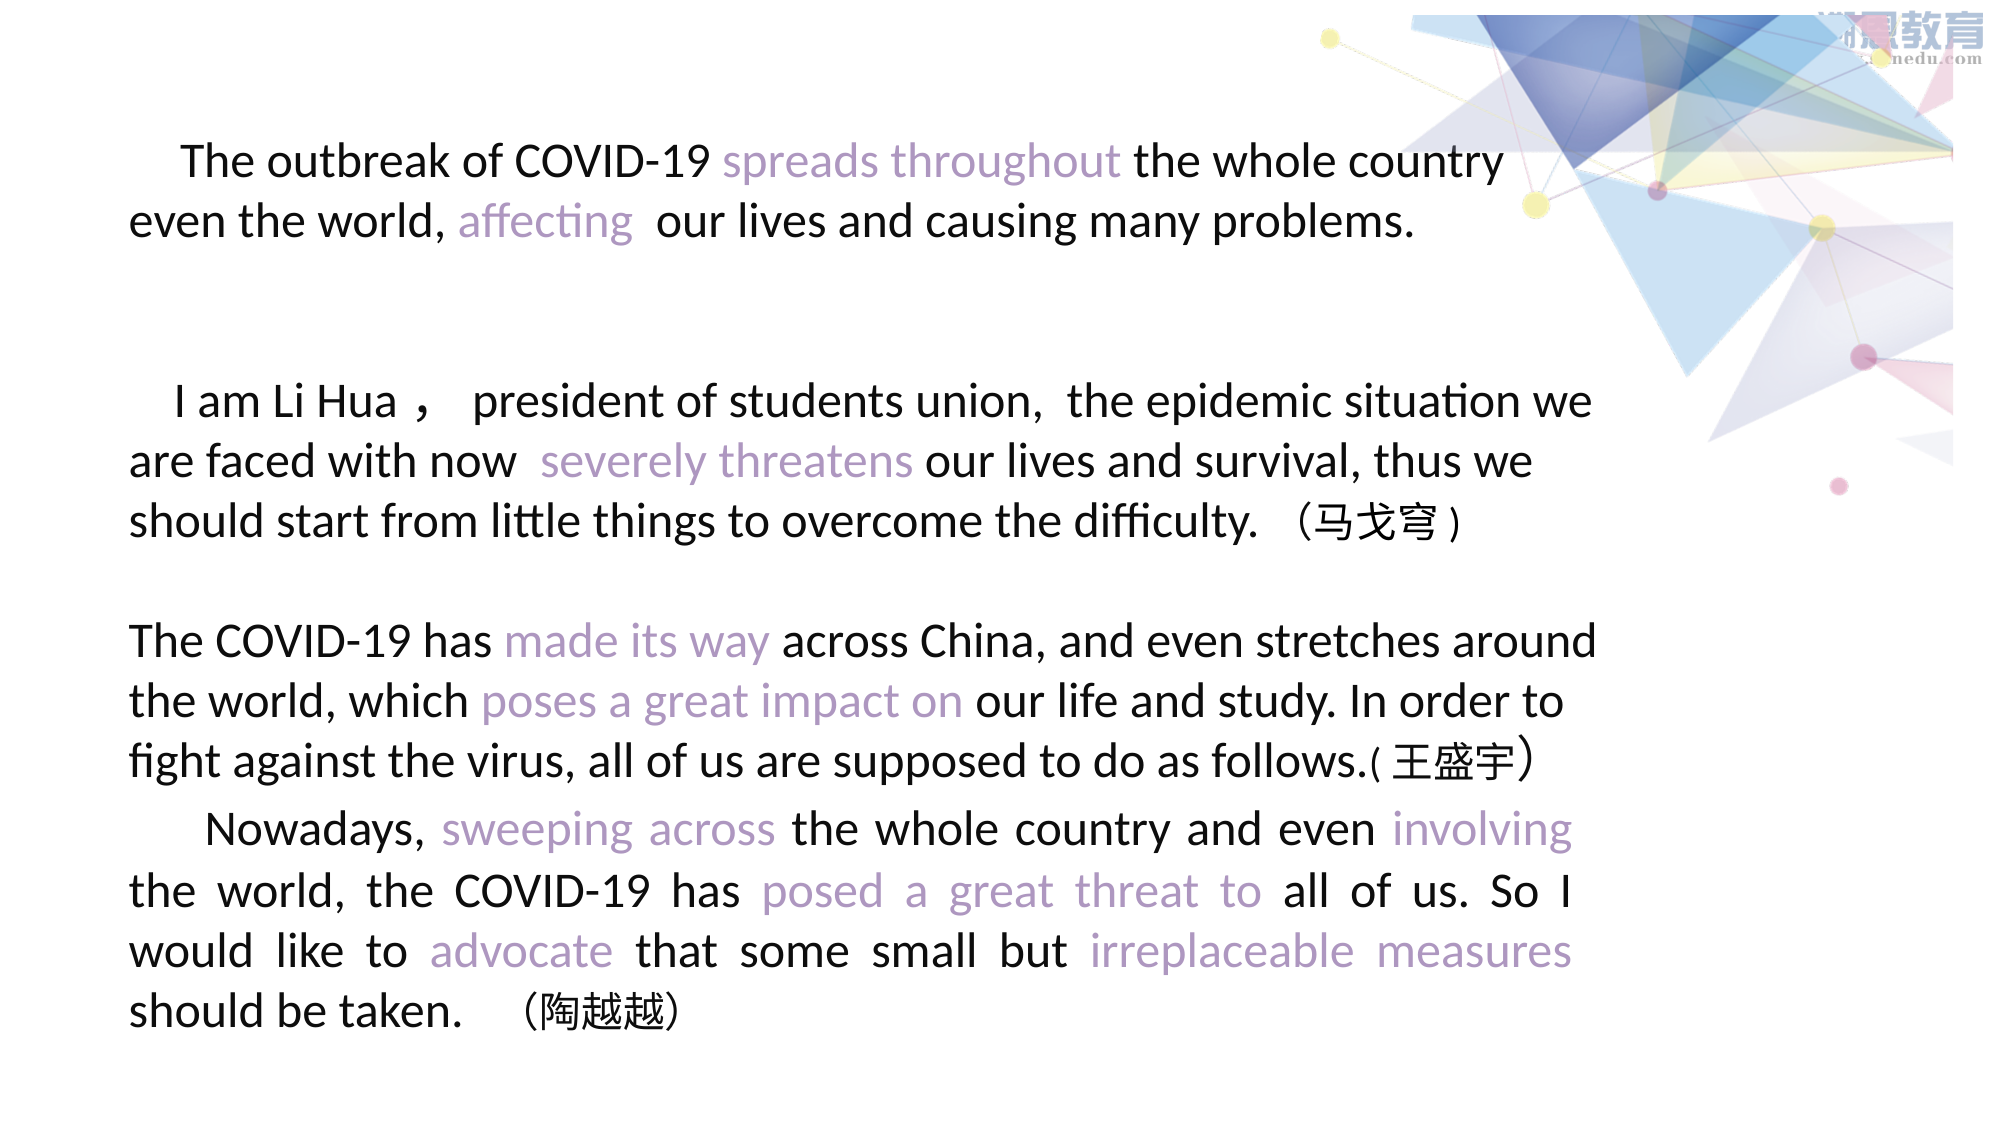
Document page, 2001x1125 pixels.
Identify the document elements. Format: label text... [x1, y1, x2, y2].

picture [1243, 10, 1983, 513]
text_box Nowadays, sweeping across the whole country and even involving the world, the COVID-19 has posed a great threat to all of us. So I would like to advocate that some small but irreplaceable measures should be taken. （陶越越） [114, 779, 1588, 1045]
text_box The outbreak of COVID-19 spreads throughout the whole country even the world, affecting our lives and causing many problems. I am Li Hua，president of students union, the epidemic situation we are faced with now severely threatens our lives and survival, thus we should start from little things to overcome the difficulty.（马戈穹) The COVID-19 has made its way across China, and even stretches around the world, which poses a great impact on our life and study. In order to fight against the virus, all of us are supposed to do as follows.(王盛宇） [114, 120, 1620, 856]
